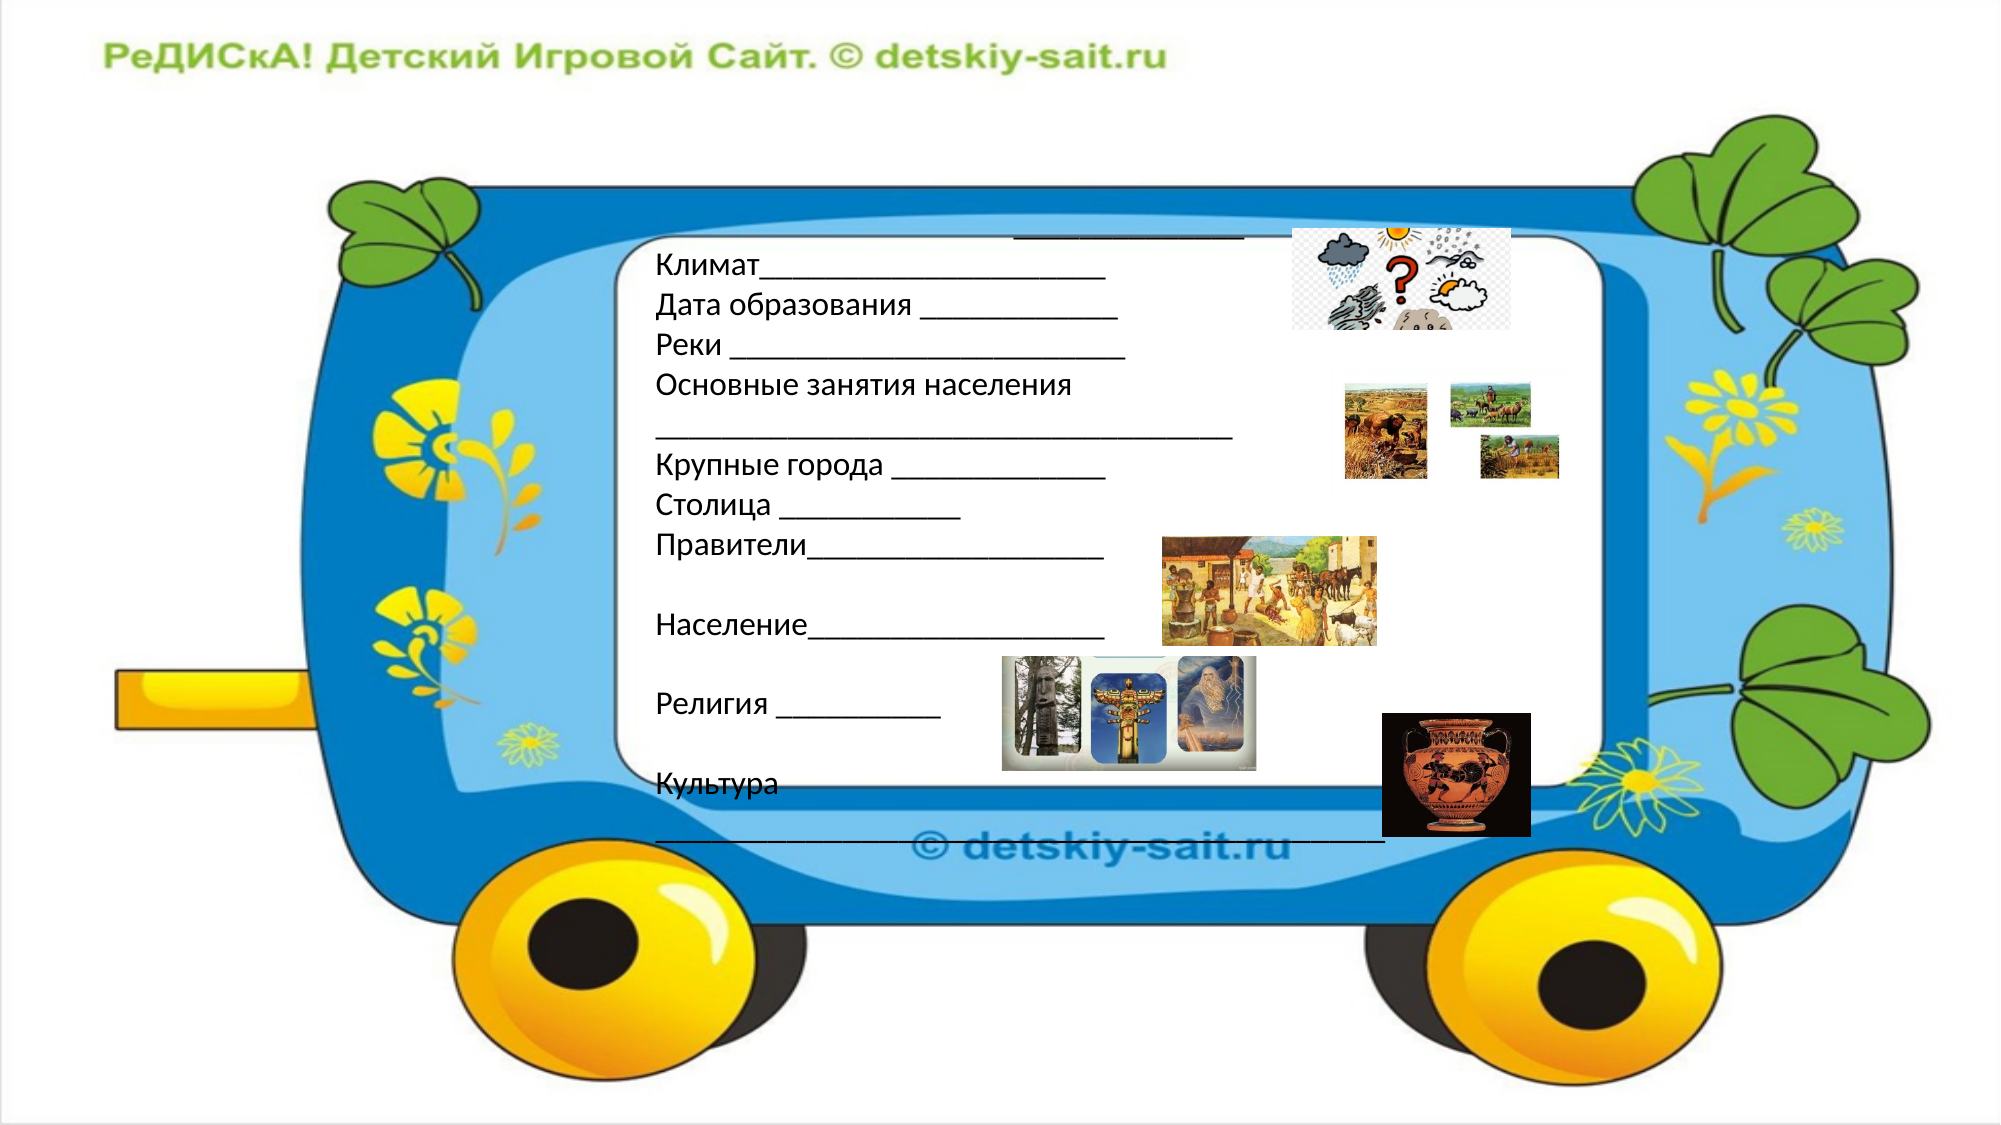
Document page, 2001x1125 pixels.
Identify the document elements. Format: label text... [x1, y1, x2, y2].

picture [0, 0, 2001, 1125]
text_box ______________ Климат_____________________ Дата образования ____________ Реки ________________________ Основные занятия населения ___________________________________ Крупные города _____________ Столица ___________ Правители__________________ Население__________________ Религия __________ Культура _______________________________________ [640, 195, 1618, 944]
